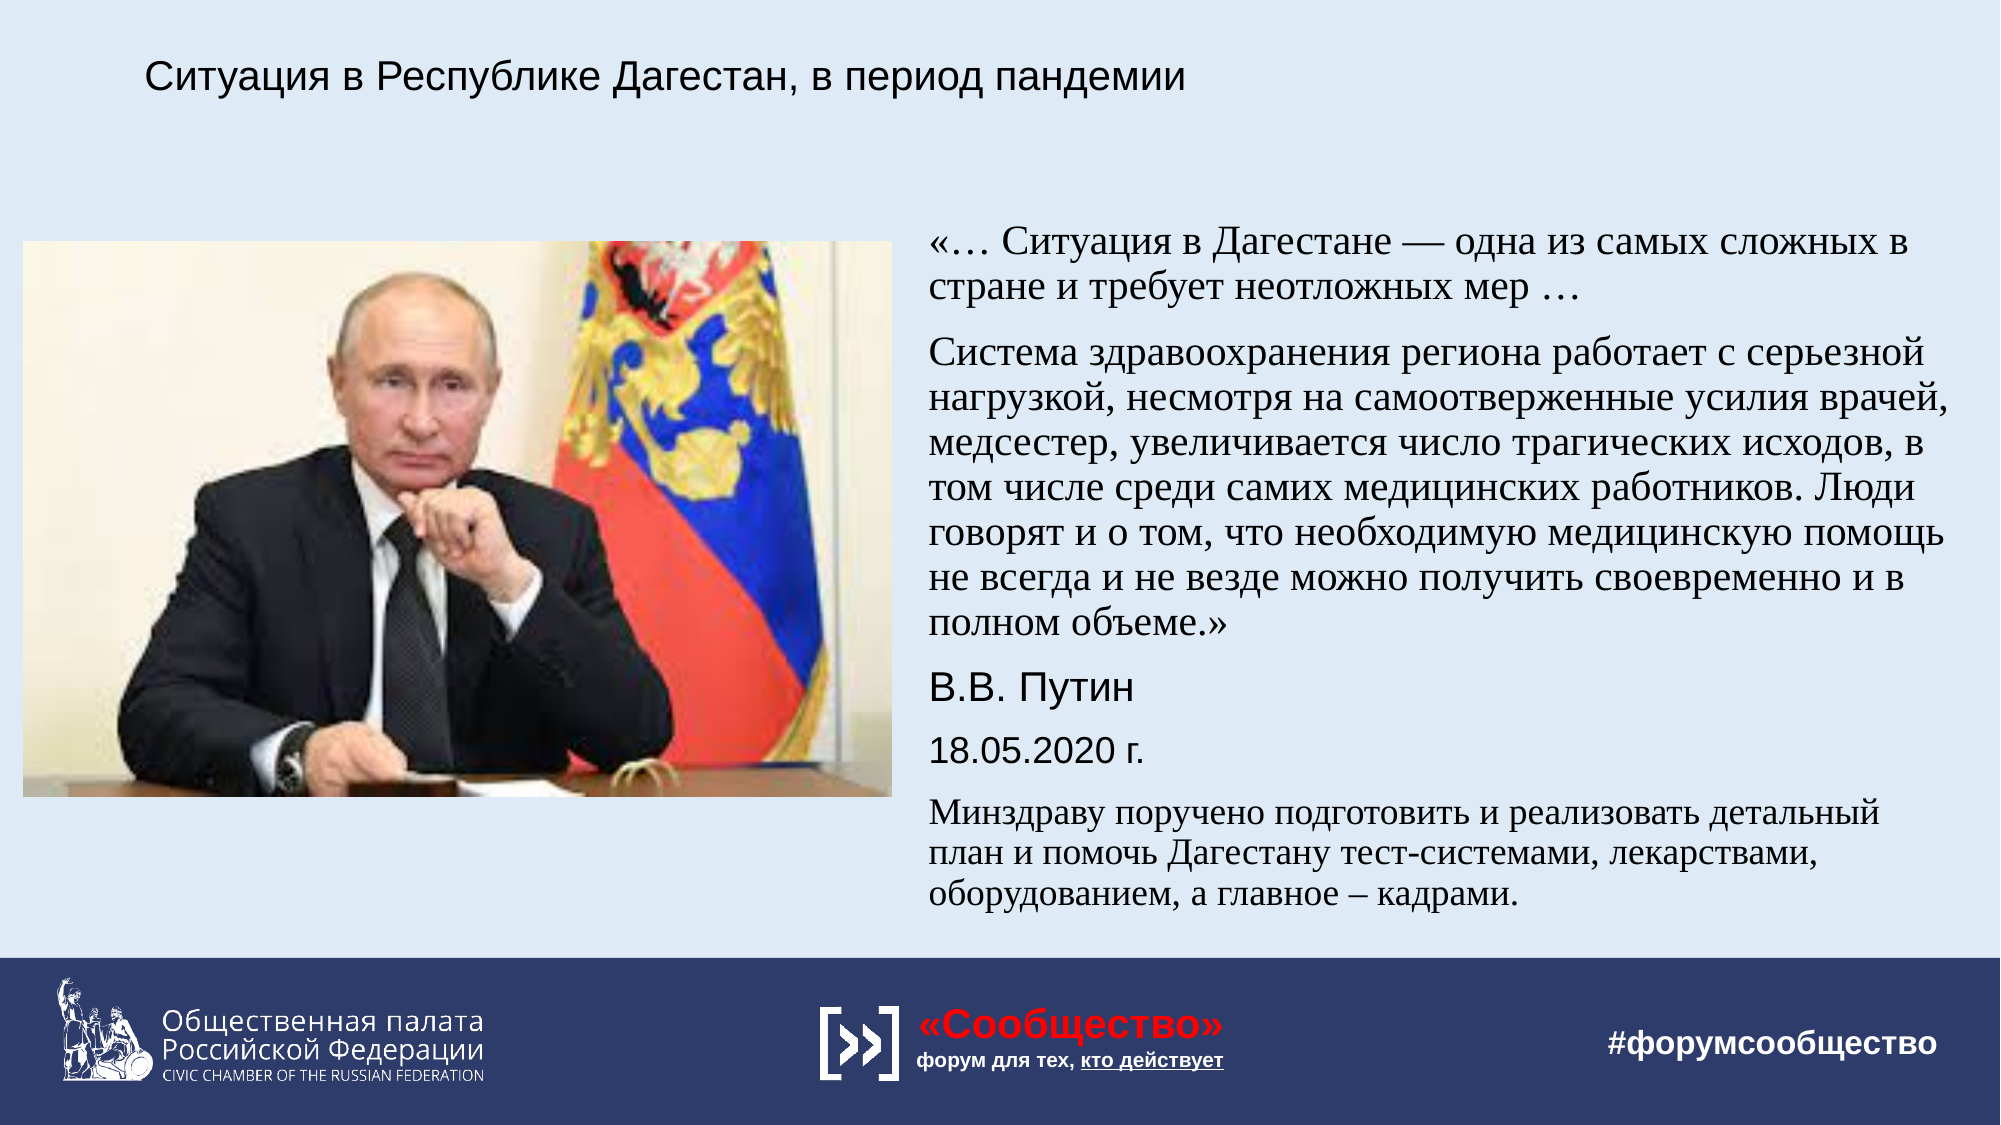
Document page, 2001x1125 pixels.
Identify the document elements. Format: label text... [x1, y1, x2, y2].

picture [57, 977, 483, 1081]
picture [23, 241, 892, 797]
picture [820, 1006, 899, 1081]
subtitle «… Ситуация в Дагестане — одна из самых сложных в стране и требует неотложных мер … Система здравоохранения региона работает с серьезной нагрузкой, несмотря на самоотверженные усилия врачей, медсестер, увеличивается число трагических исходов, в том числе среди самих медицинских работников. Люди говорят и о том, что необходимую медицинскую помощь не всегда и не везде можно получить своевременно и в полном объеме.» В.В. Путин 18.05.2020 г. Минздраву поручено подготовить и реализовать детальный план и помочь Дагестану тест-системами, лекарствами, оборудованием, а главное – кадрами. [913, 210, 1976, 938]
title Ситуация в Республике Дагестан, в период пандемии [129, 39, 1630, 114]
